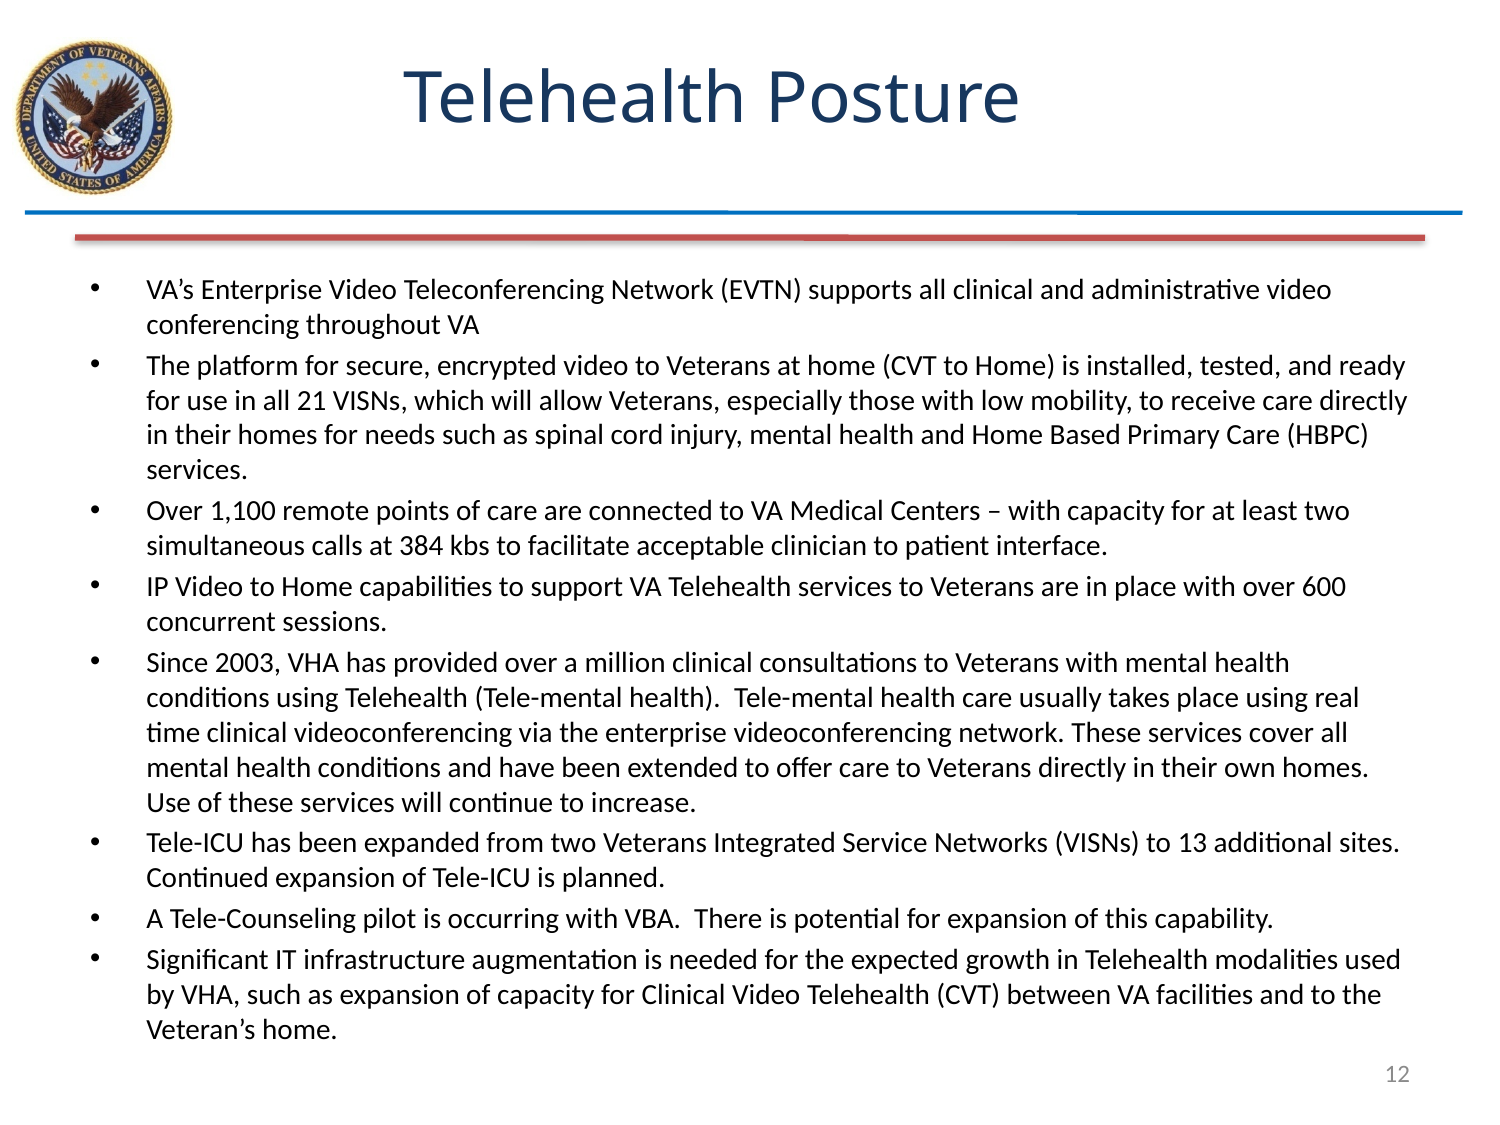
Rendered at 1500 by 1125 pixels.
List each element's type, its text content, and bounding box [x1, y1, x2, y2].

list VA’s Enterprise Video Teleconferencing Network (EVTN) supports all clinical and administrative video conferencing throughout VA The platform for secure, encrypted video to Veterans at home (CVT to Home) is installed, tested, and ready for use in all 21 VISNs, which will allow Veterans, especially those with low mobility, to receive care directly in their homes for needs such as spinal cord injury, mental health and Home Based Primary Care (HBPC) services. Over 1,100 remote points of care are connected to VA Medical Centers – with capacity for at least two simultaneous calls at 384 kbs to facilitate acceptable clinician to patient interface. IP Video to Home capabilities to support VA Telehealth services to Veterans are in place with over 600 concurrent sessions. Since 2003, VHA has provided over a million clinical consultations to Veterans with mental health conditions using Telehealth (Tele-mental health). Tele-mental health care usually takes place using real time clinical videoconferencing via the enterprise videoconferencing network. These services cover all mental health conditions and have been extended to offer care to Veterans directly in their own homes. Use of these services will continue to increase. Tele-ICU has been expanded from two Veterans Integrated Service Networks (VISNs) to 13 additional sites. Continued expansion of Tele-ICU is planned. A Tele-Counseling pilot is occurring with VBA. There is potential for expansion of this capability. Significant IT infrastructure augmentation is needed for the expected growth in Telehealth modalities used by VHA, such as expansion of capacity for Clinical Video Telehealth (CVT) between VA facilities and to the Veteran’s home. [74, 262, 1426, 1101]
title Telehealth Posture [74, 0, 1426, 188]
picture [12, 37, 176, 201]
